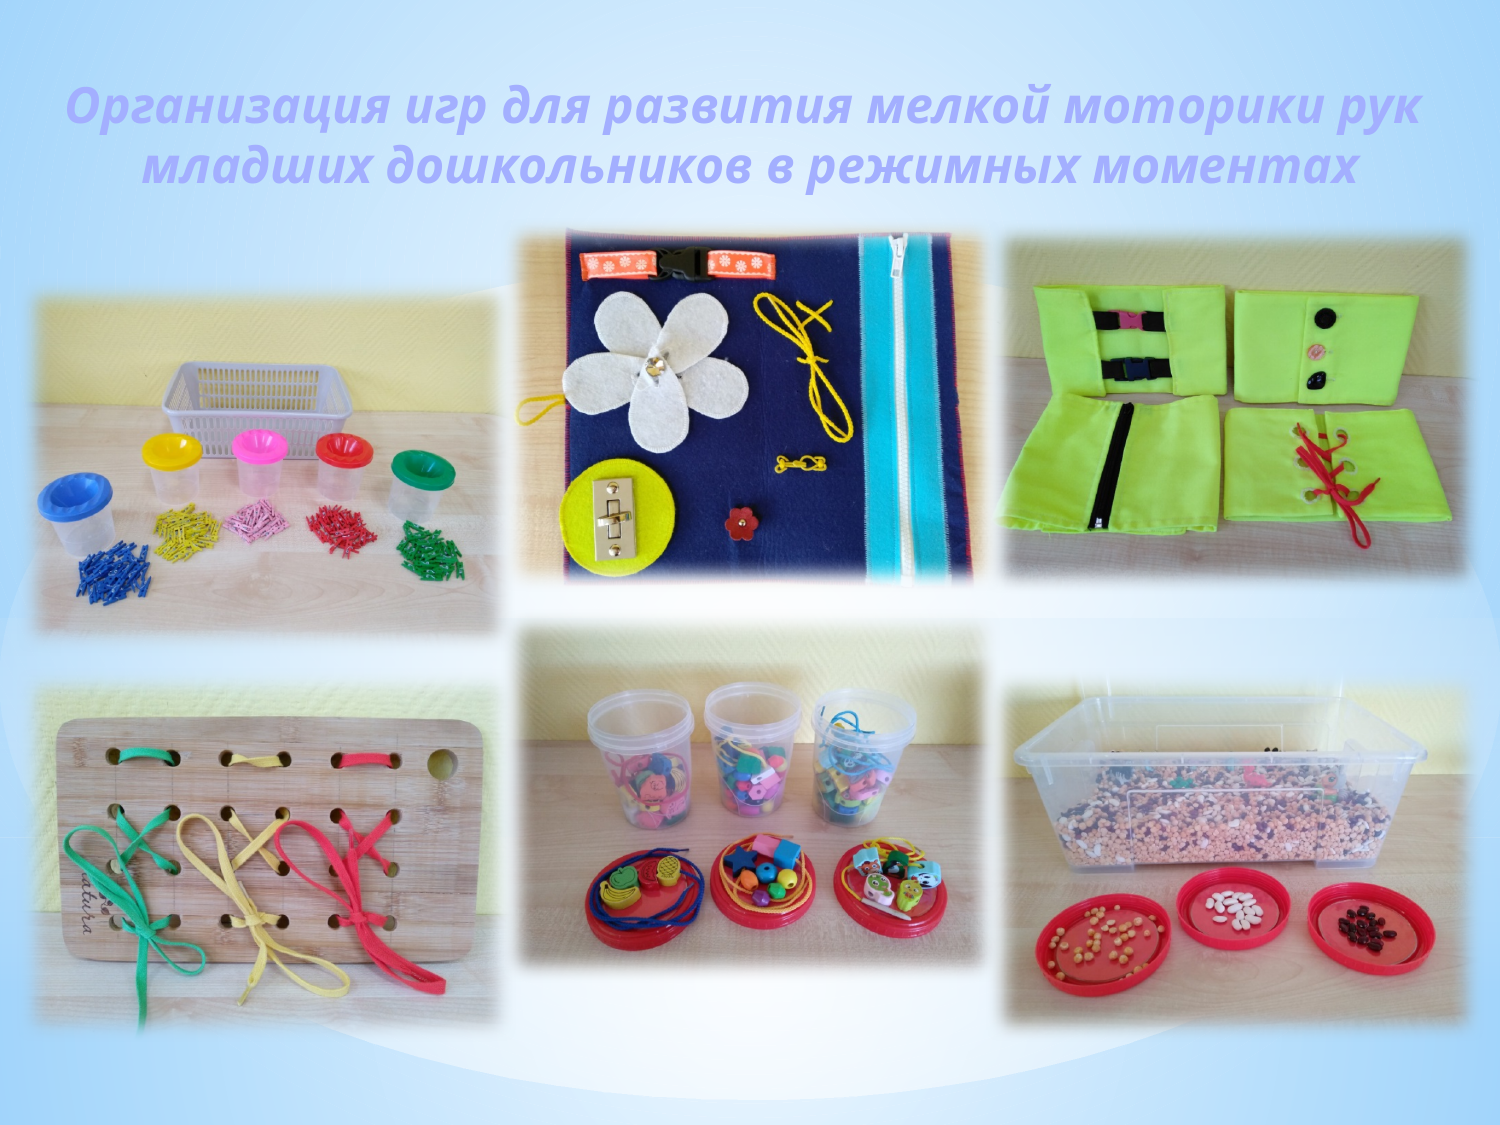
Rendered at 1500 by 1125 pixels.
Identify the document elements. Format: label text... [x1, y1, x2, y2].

text_box Организация игр для развития мелкой моторики рук младших дошкольников в режимных моментах [50, 66, 1451, 202]
picture [17, 218, 1485, 1043]
